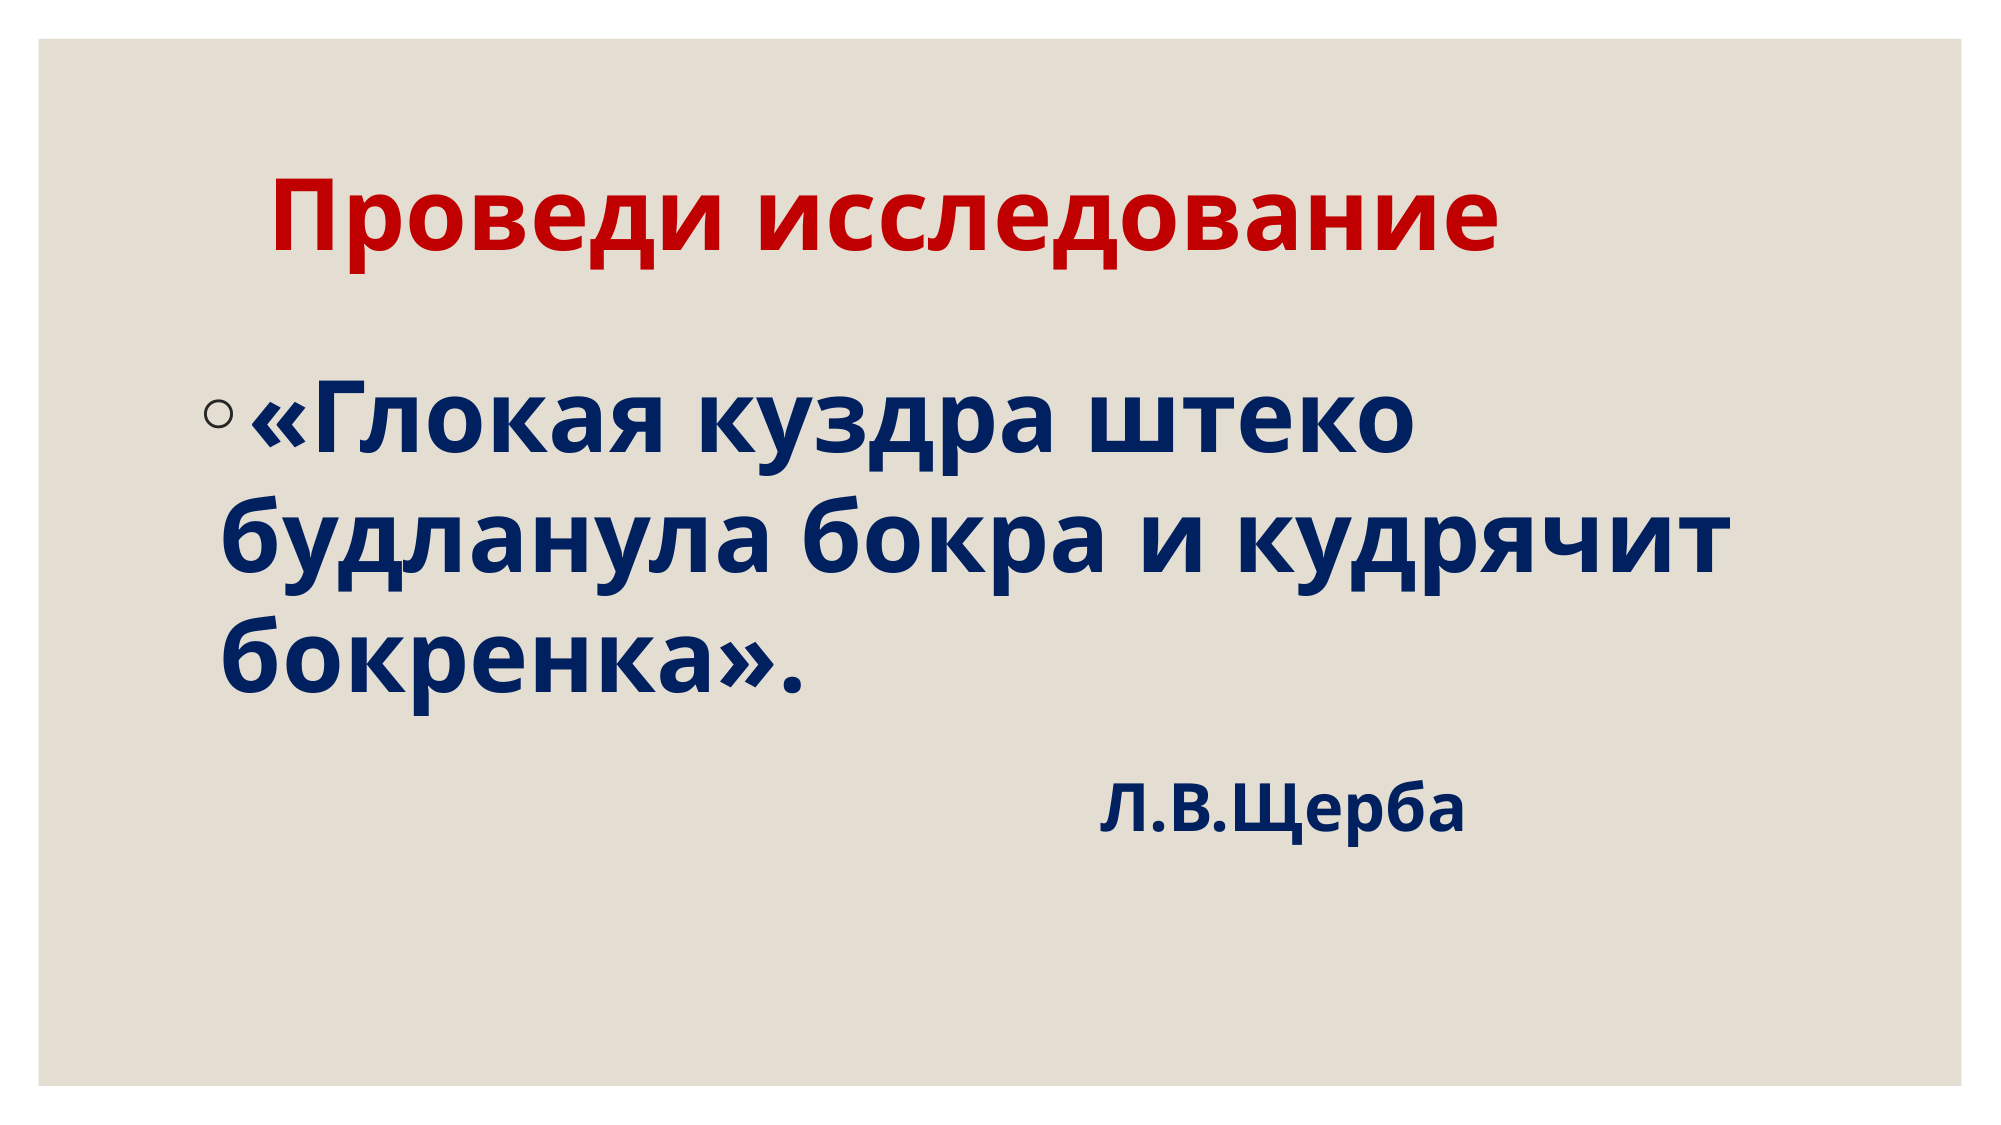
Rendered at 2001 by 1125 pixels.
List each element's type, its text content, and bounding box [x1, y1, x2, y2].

list «Глокая куздра штеко будланула бокра и кудрячит бокренка». Л.В.Щерба [174, 345, 1825, 990]
title Проведи исследование [174, 105, 1825, 331]
